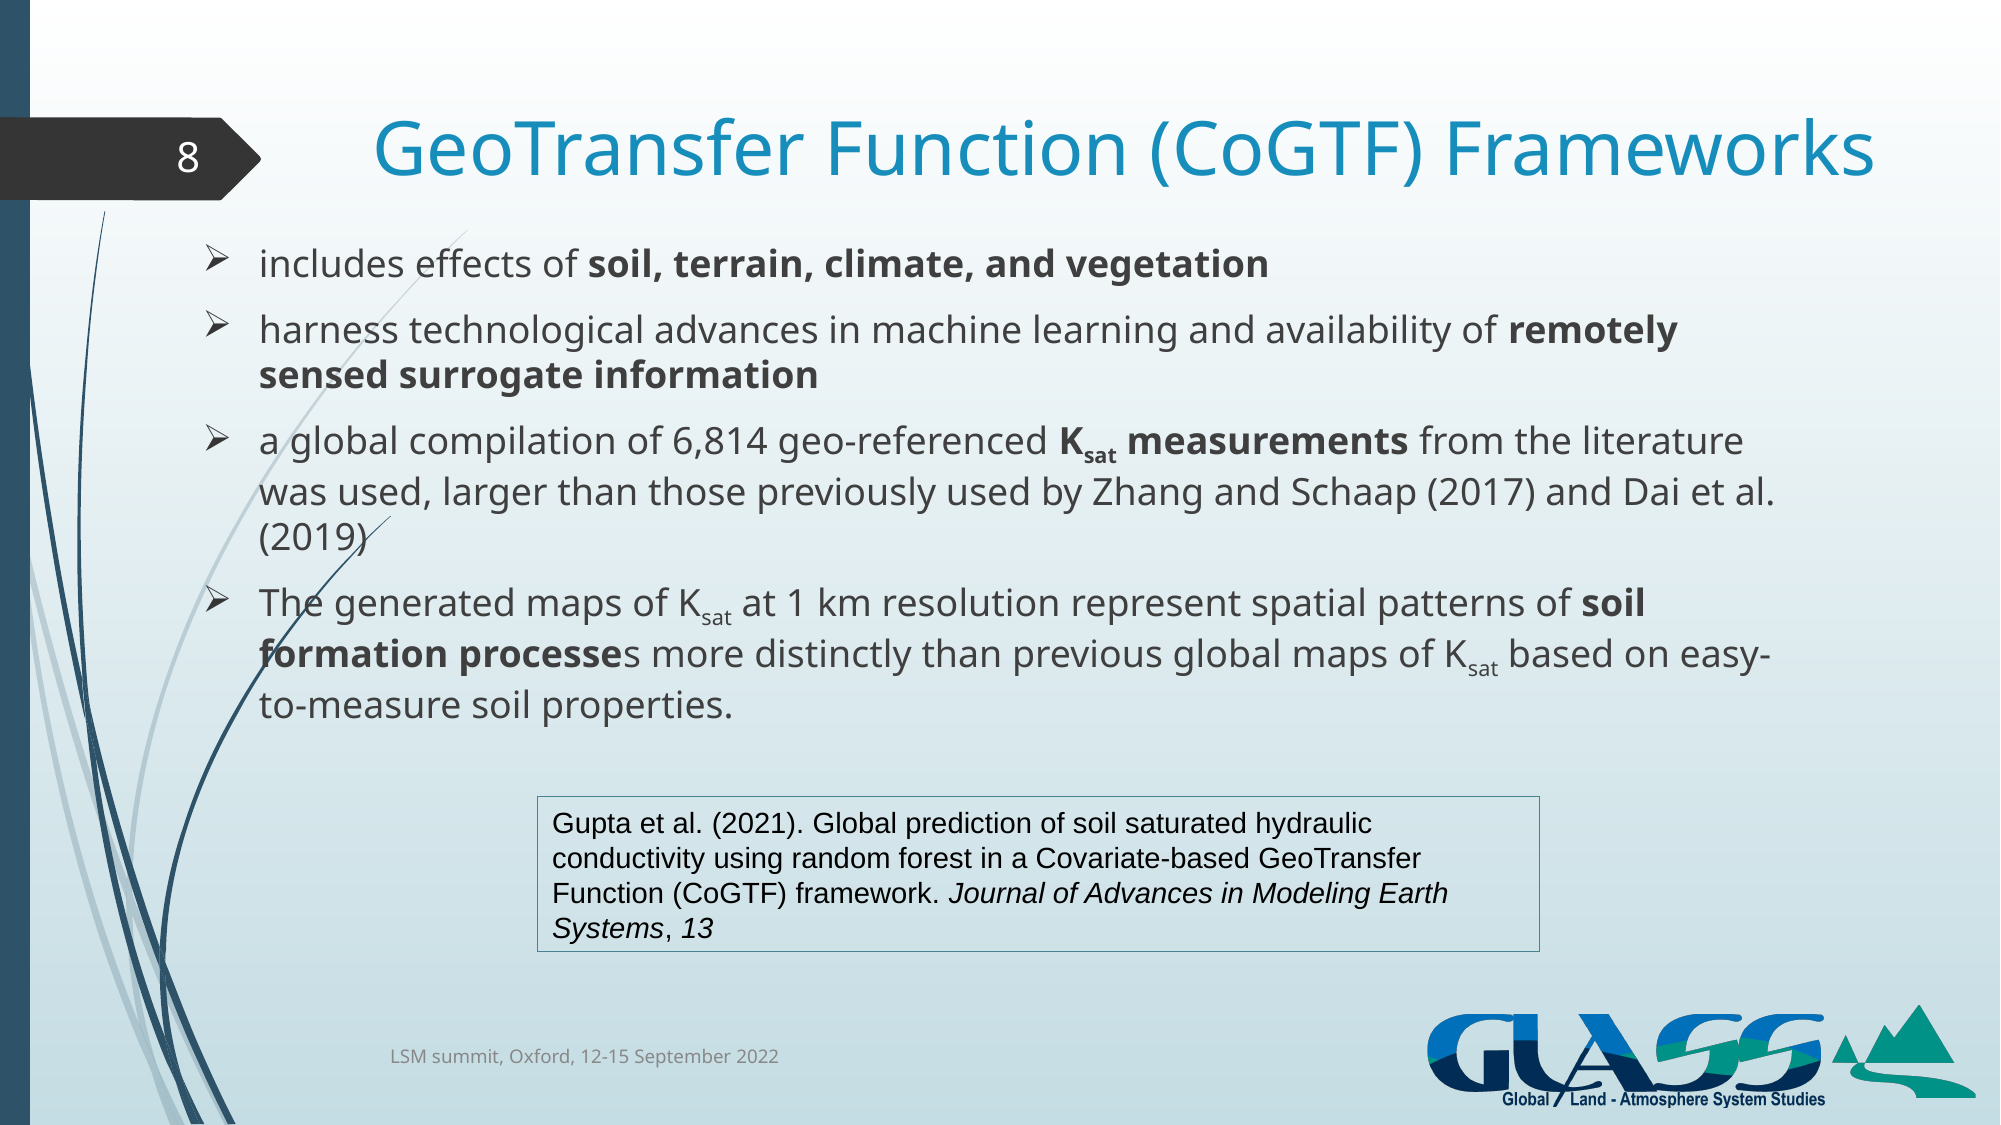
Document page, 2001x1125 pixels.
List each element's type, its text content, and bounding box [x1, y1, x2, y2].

text_box includes effects of soil, terrain, climate, and vegetation harness technological advances in machine learning and availability of remotely sensed surrogate information a global compilation of 6,814 geo-referenced Ksat measurements from the literature was used, larger than those previously used by Zhang and Schaap (2017) and Dai et al. (2019) The generated maps of Ksat at 1 km resolution represent spatial patterns of soil formation processes more distinctly than previous global maps of Ksat based on easy-to-measure soil properties. [168, 232, 1832, 840]
title GeoTransfer Function (CoGTF) Frameworks [357, 93, 2000, 304]
text_box Gupta et al. (2021). Global prediction of soil saturated hydraulic conductivity using random forest in a Covariate-based GeoTransfer Function (CoGTF) framework. Journal of Advances in Modeling Earth Systems, 13 [537, 840, 1540, 952]
text_box LSM summit, Oxford, 12-15 September 2022 [375, 1037, 1625, 1098]
slide_number 8 [87, 129, 216, 190]
picture [1427, 1005, 1976, 1108]
